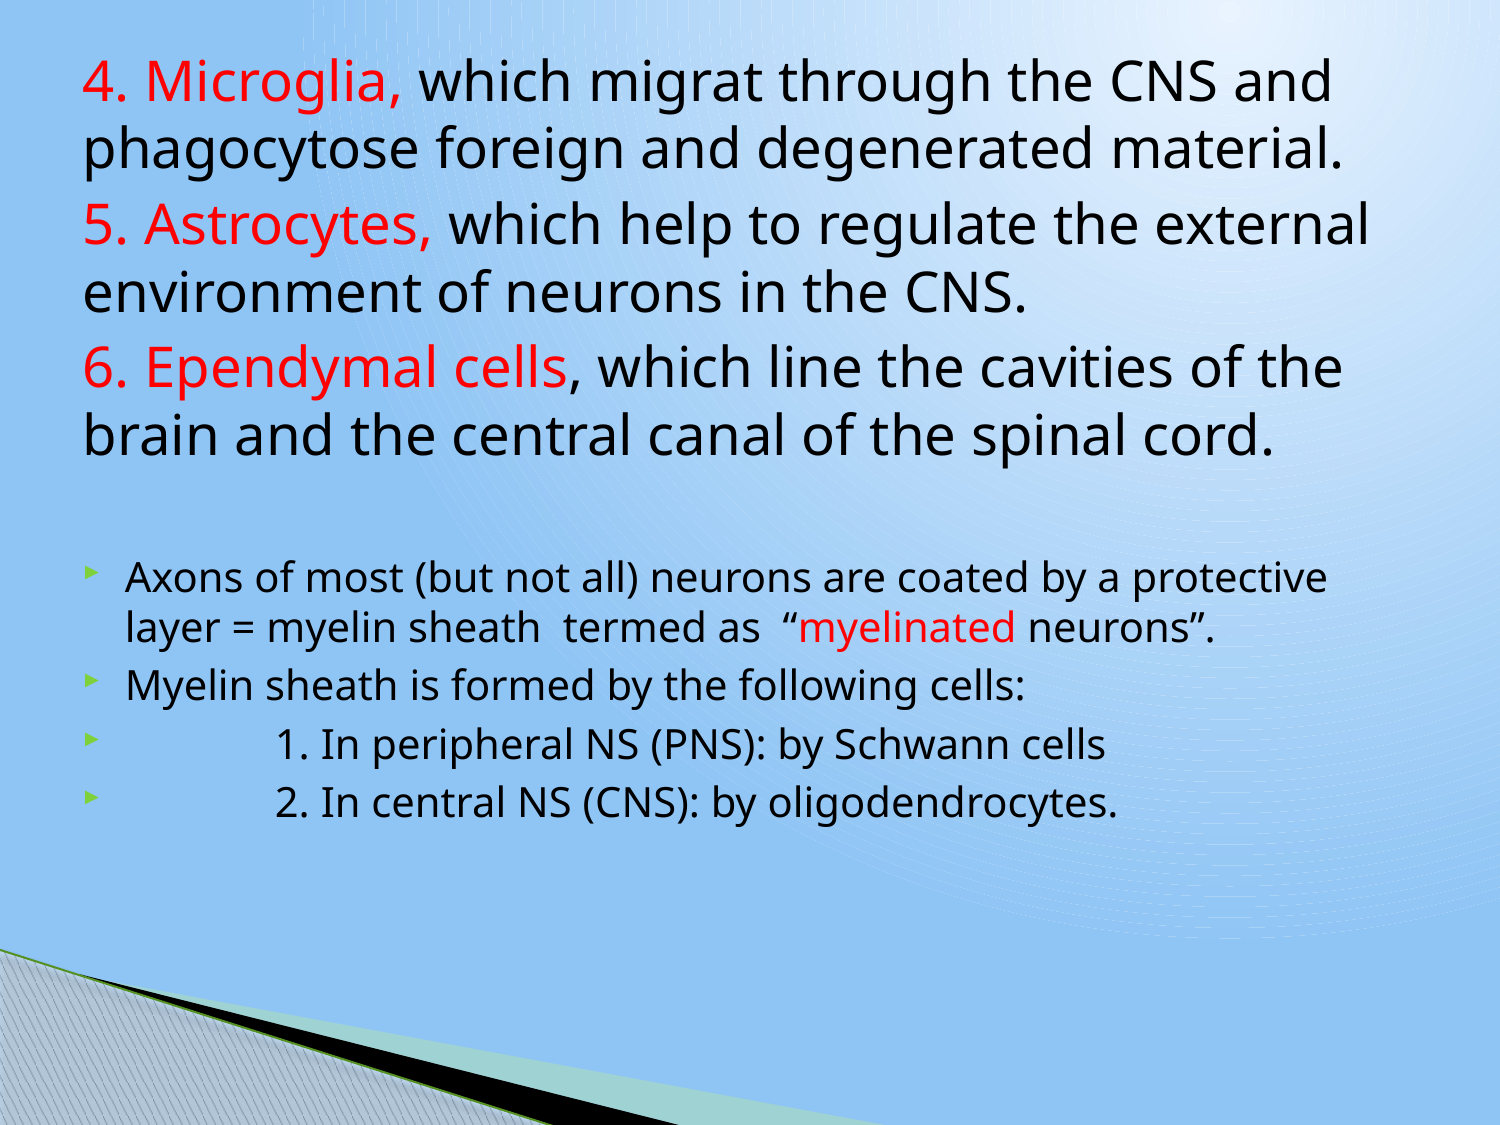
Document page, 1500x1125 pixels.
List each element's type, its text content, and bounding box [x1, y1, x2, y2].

list 4. Microglia, which migrat through the CNS and phagocytose foreign and degenerated material. 5. Astrocytes, which help to regulate the external environment of neurons in the CNS. 6. Ependymal cells, which line the cavities of the brain and the central canal of the spinal cord. Axons of most (but not all) neurons are coated by a protective layer = myelin sheath termed as “myelinated neurons”. Myelin sheath is formed by the following cells: 1. In peripheral NS (PNS): by Schwann cells 2. In central NS (CNS): by oligodendrocytes. [50, 37, 1425, 986]
